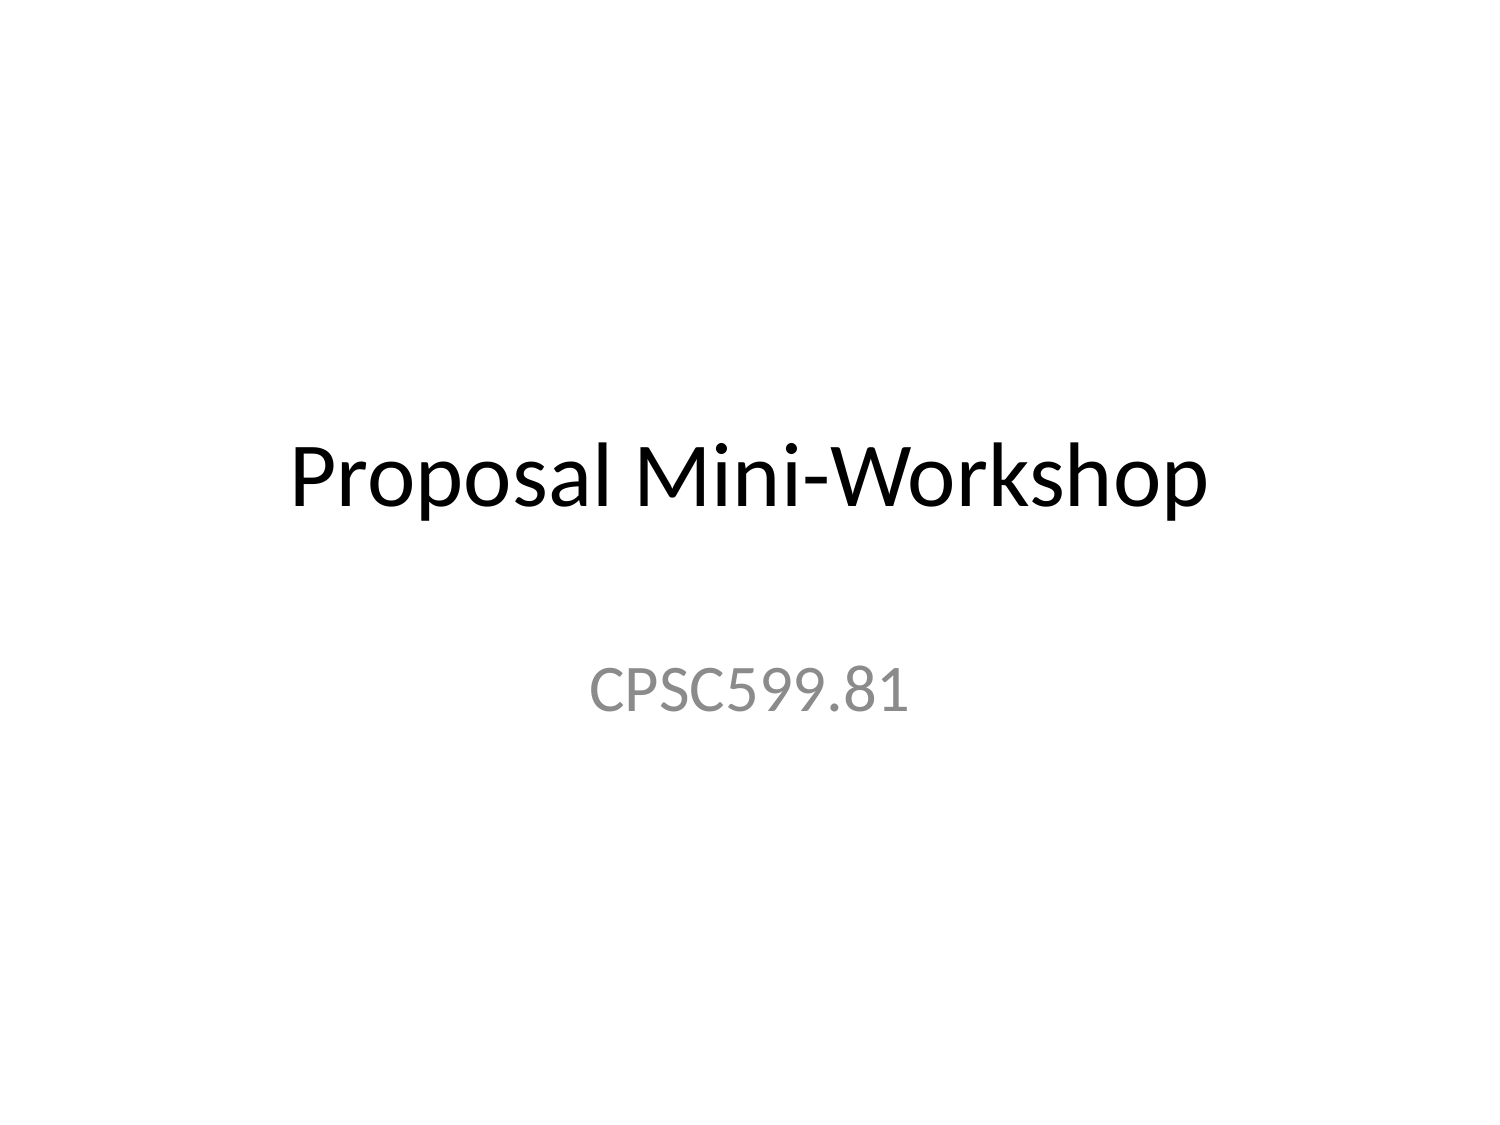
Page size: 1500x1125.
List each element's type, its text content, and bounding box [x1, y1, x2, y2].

title Proposal Mini-Workshop [112, 349, 1388, 591]
subtitle CPSC599.81 [225, 637, 1275, 925]
